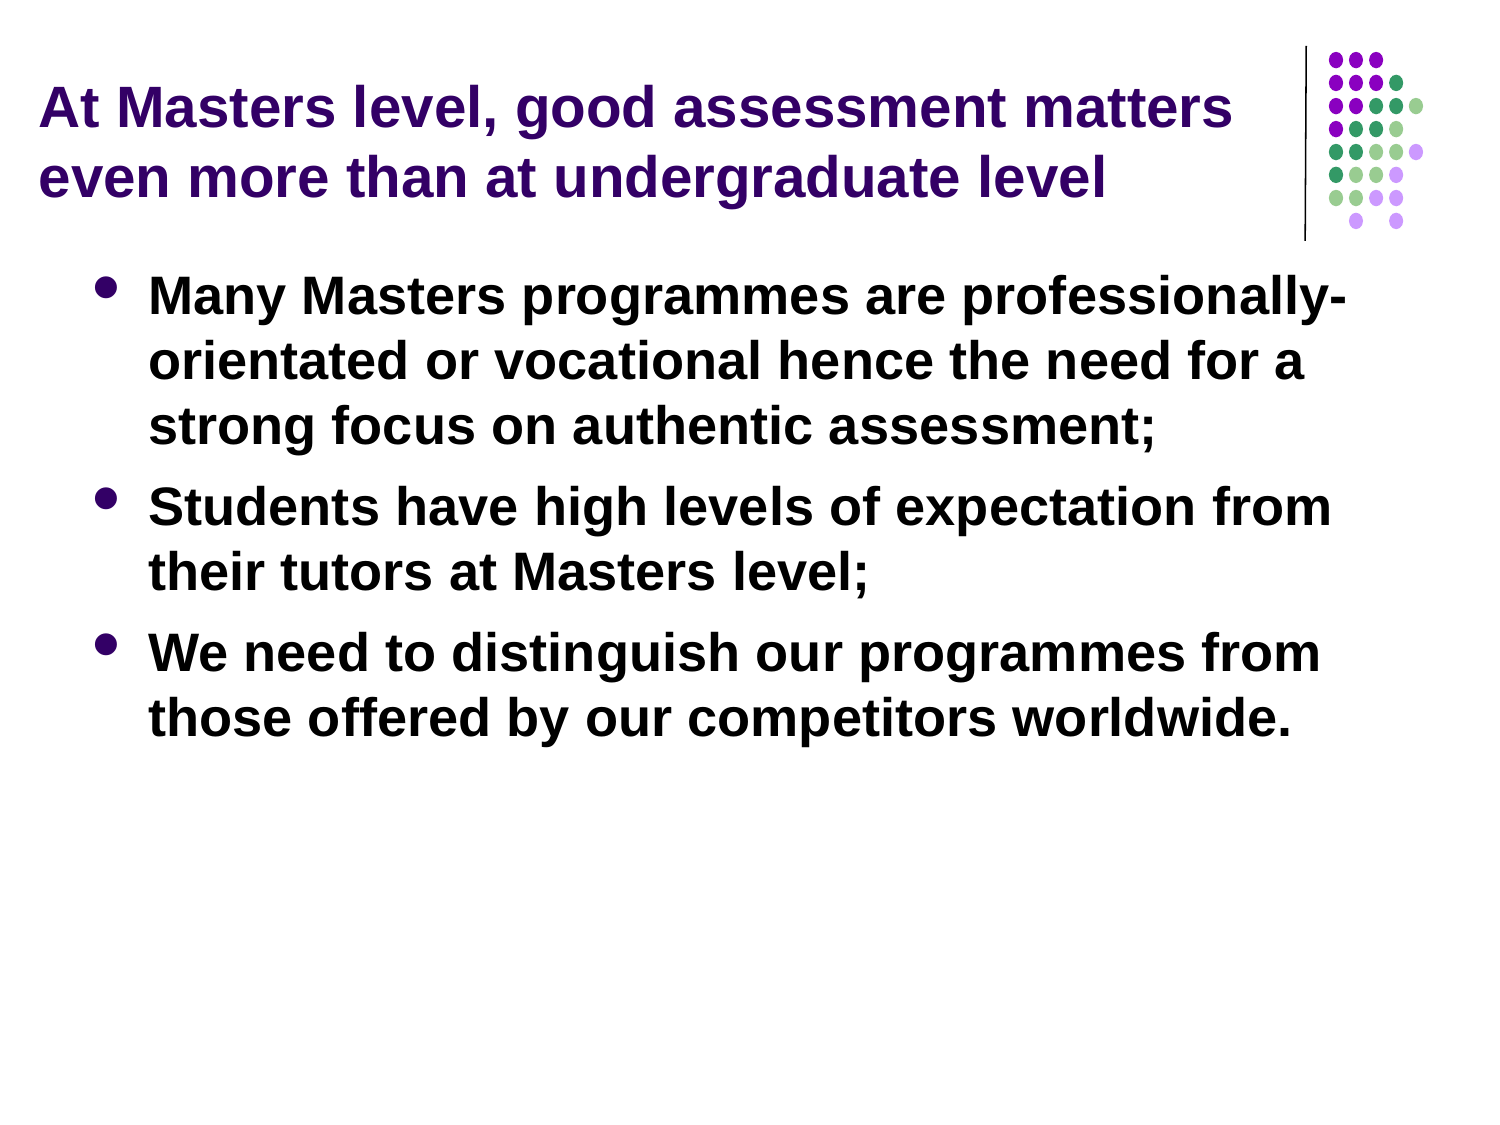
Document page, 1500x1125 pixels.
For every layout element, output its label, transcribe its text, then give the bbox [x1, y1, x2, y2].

title At Masters level, good assessment matters even more than at undergraduate level [23, 40, 1360, 218]
list Many Masters programmes are professionally-orientated or vocational hence the need for a strong focus on authentic assessment; Students have high levels of expectation from their tutors at Masters level; We need to distinguish our programmes from those offered by our competitors worldwide. [76, 252, 1428, 1039]
